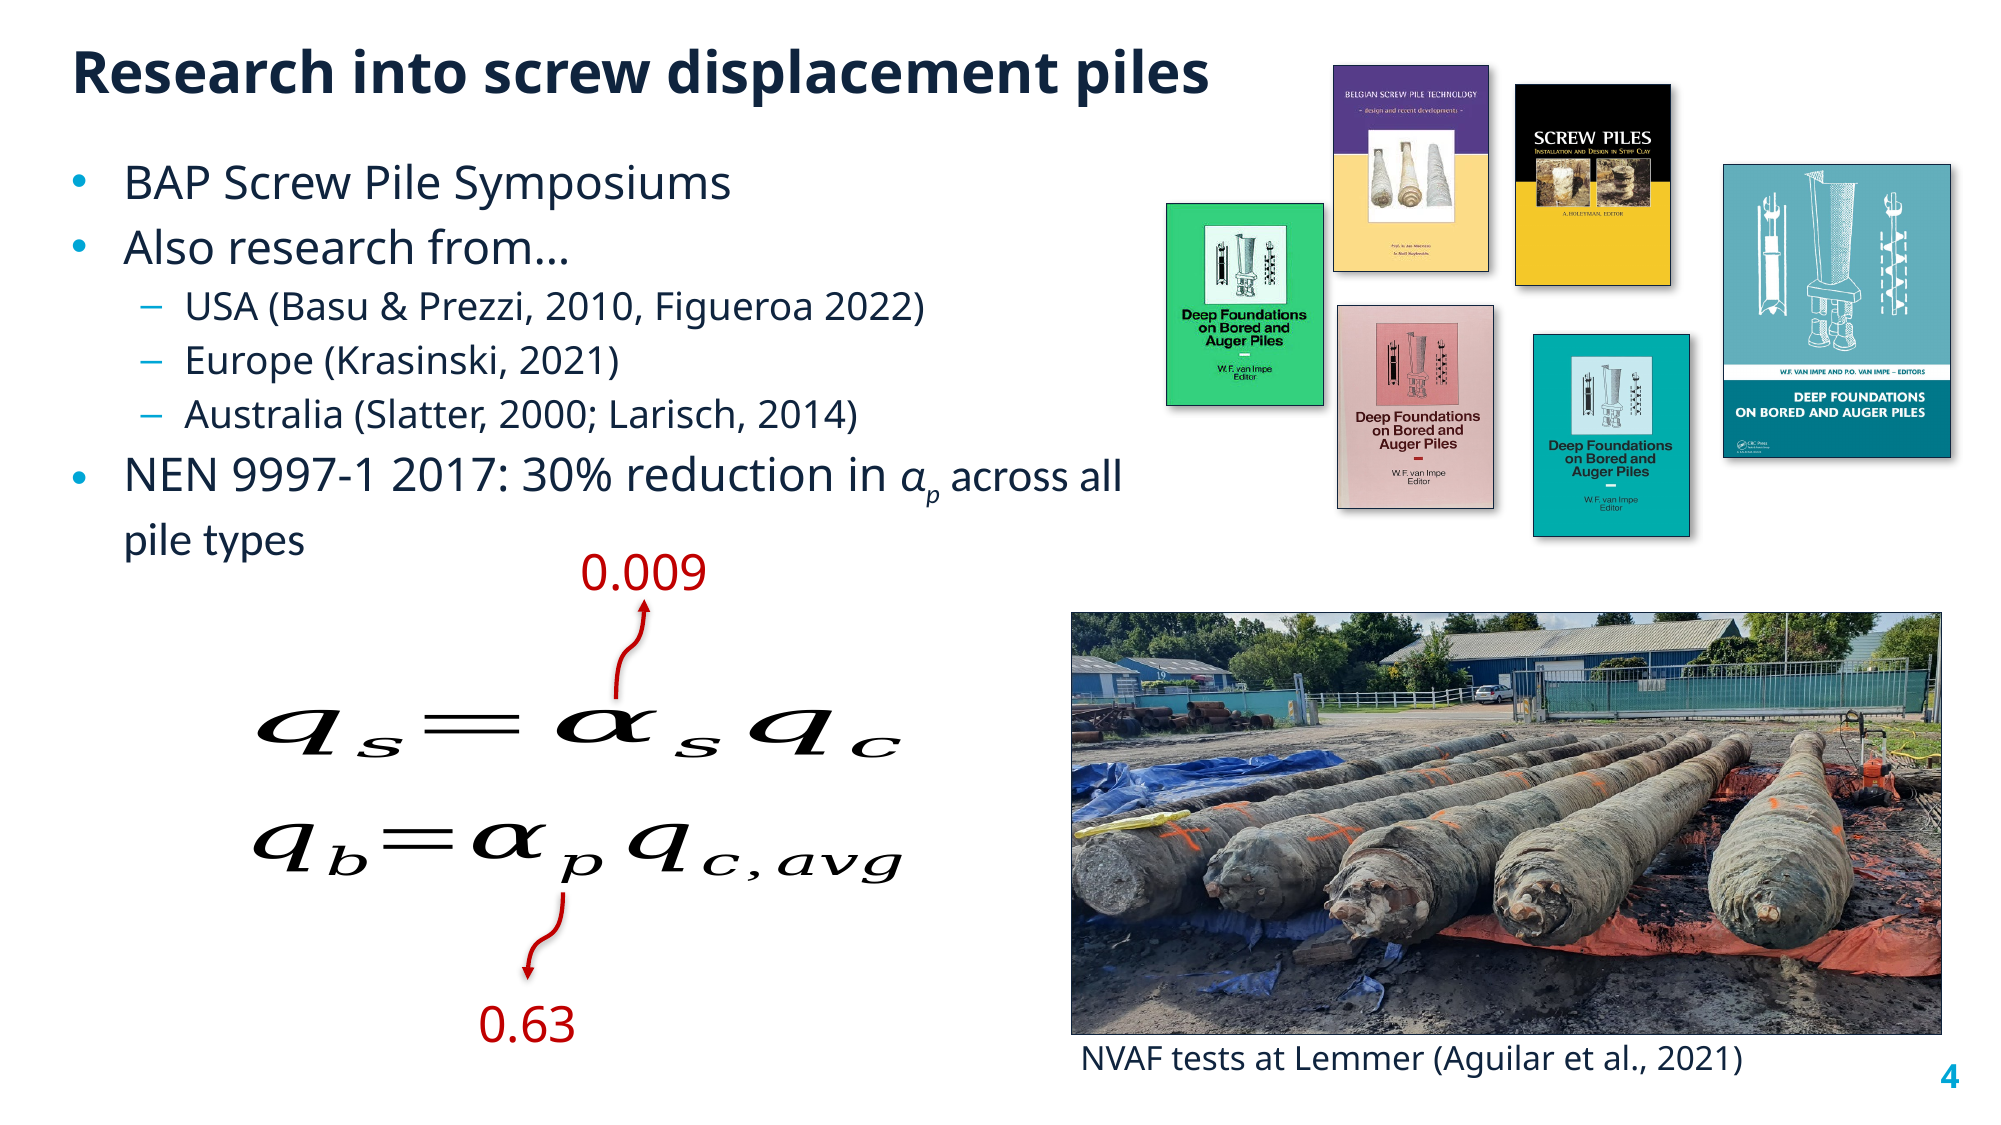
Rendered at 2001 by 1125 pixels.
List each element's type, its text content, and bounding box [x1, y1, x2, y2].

picture [1532, 333, 1690, 537]
text_box 0.009 [531, 533, 757, 608]
picture [1723, 163, 1951, 458]
picture [1071, 612, 1942, 1036]
list BAP Screw Pile Symposiums Also research from… USA (Basu & Prezzi, 2010, Figueroa 2022) Europe (Krasinski, 2021) Australia (Slatter, 2000; Larisch, 2014) NEN 9997-1 2017: 30% reduction in αp across all pile types [55, 145, 1200, 576]
text_box NVAF tests at Lemmer (Aguilar et al., 2021) [1065, 1030, 1815, 1085]
picture [1336, 305, 1494, 509]
text_box 0.63 [459, 984, 596, 1060]
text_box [579, 634, 681, 664]
title Research into screw displacement piles [55, 15, 1885, 124]
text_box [501, 918, 590, 955]
picture [1333, 65, 1490, 272]
picture [1166, 203, 1324, 406]
picture [1515, 84, 1671, 286]
